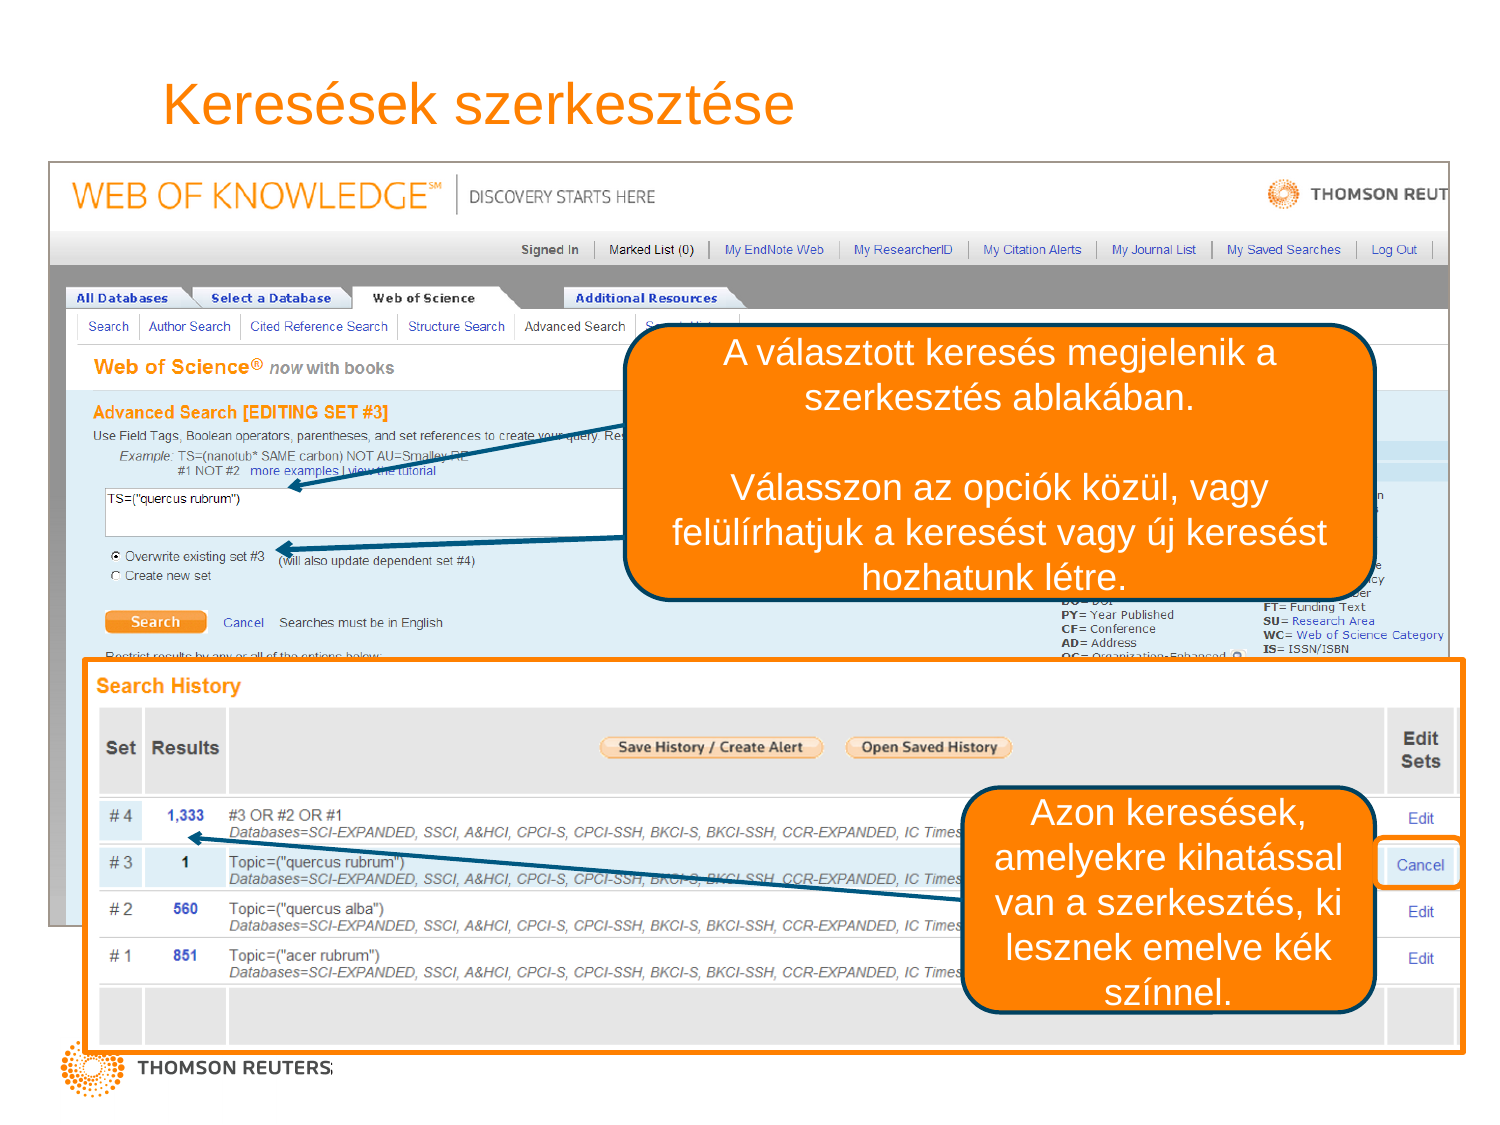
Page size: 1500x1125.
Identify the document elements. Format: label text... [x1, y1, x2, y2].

title Keresések szerkesztése [162, 0, 1372, 138]
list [49, 162, 1449, 926]
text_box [274, 537, 626, 551]
picture [60, 1037, 333, 1125]
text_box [287, 424, 626, 488]
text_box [87, 662, 1461, 1051]
